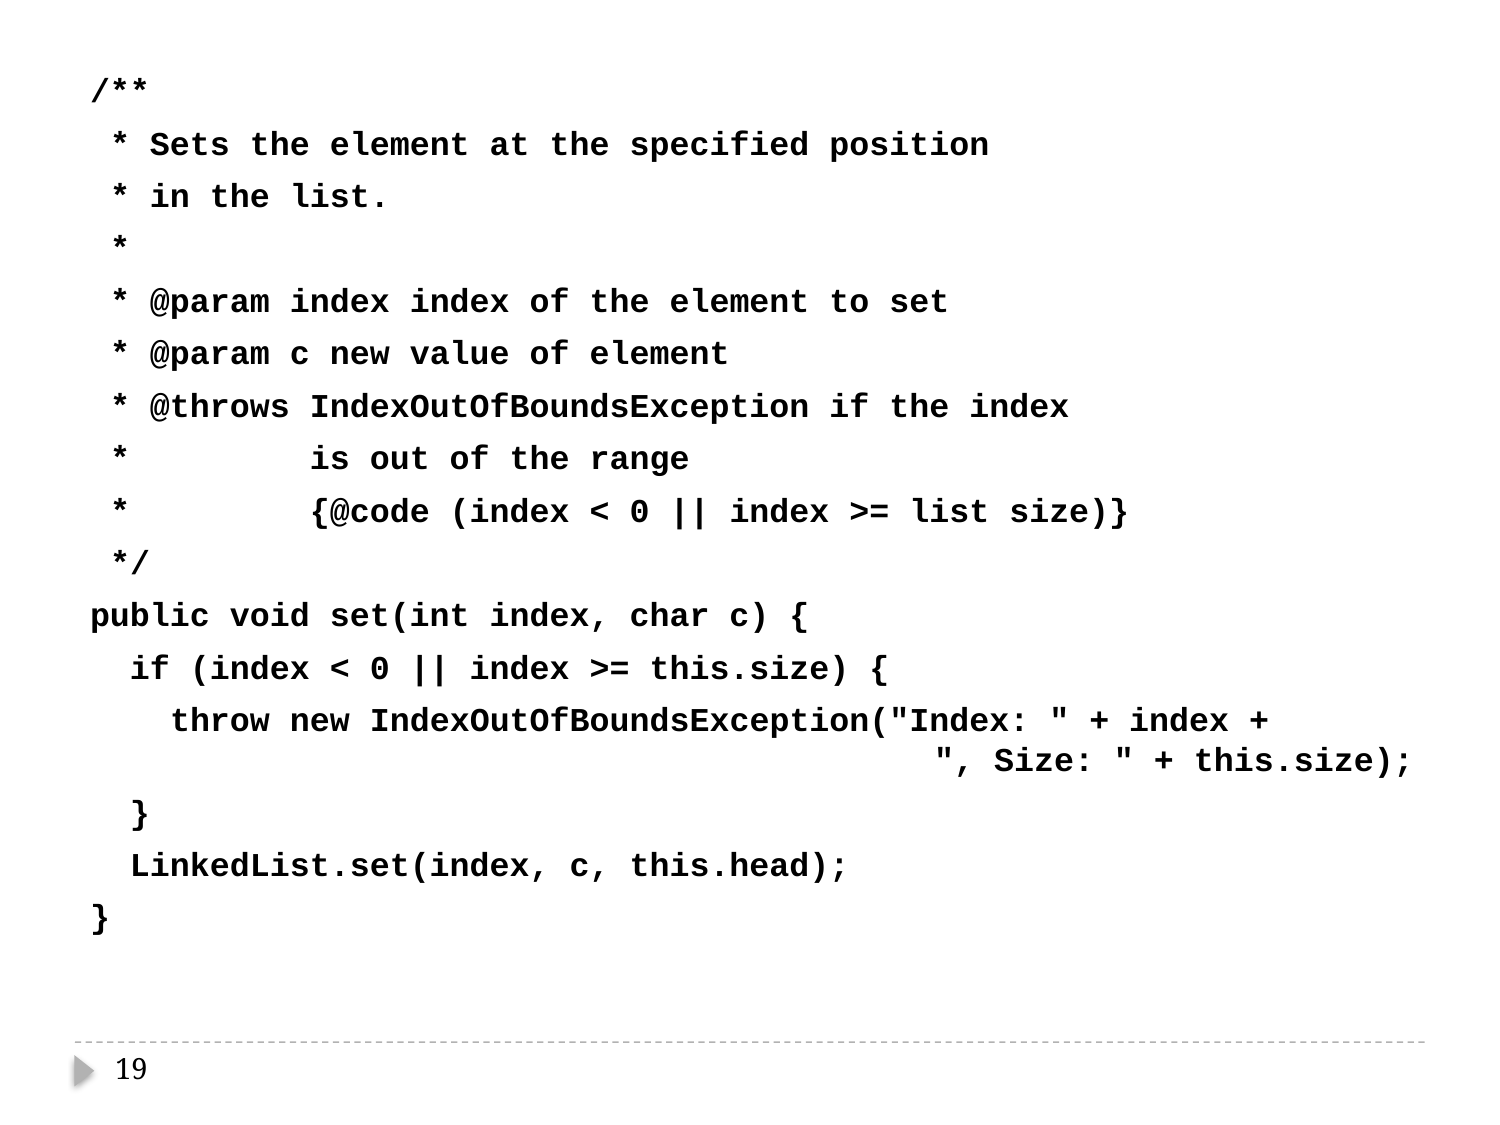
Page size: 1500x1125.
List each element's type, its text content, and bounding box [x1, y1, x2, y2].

slide_number 19 [100, 1042, 426, 1103]
list /** * Sets the element at the specified position * in the list. * * @param index index of the element to set * @param c new value of element * @throws IndexOutOfBoundsException if the index * is out of the range * {@code (index < 0 || index >= list size)} */ public void set(int index, char c) { if (index < 0 || index >= this.size) { throw new IndexOutOfBoundsException("Index: " + index + ", Size: " + this.size); } LinkedList.set(index, c, this.head); } [75, 61, 1450, 1010]
